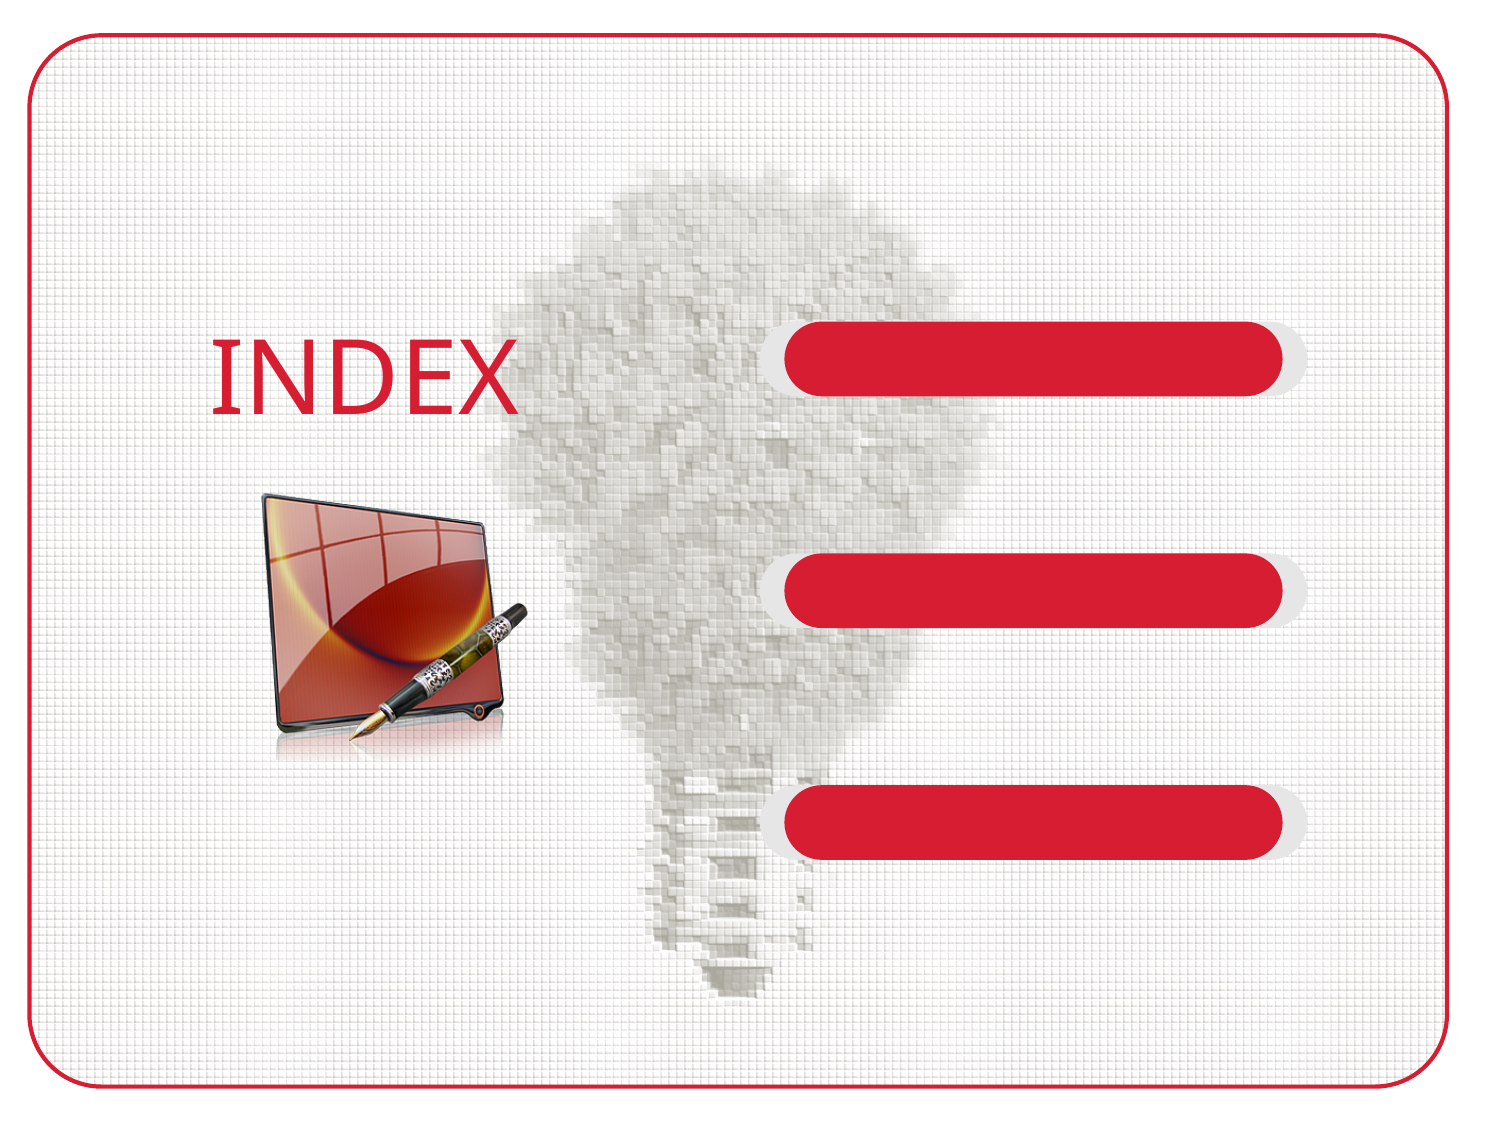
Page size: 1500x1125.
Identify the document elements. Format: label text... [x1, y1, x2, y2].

text_box [27, 33, 1450, 1089]
text_box INDEX [194, 302, 561, 443]
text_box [761, 323, 1306, 858]
picture [259, 488, 531, 760]
